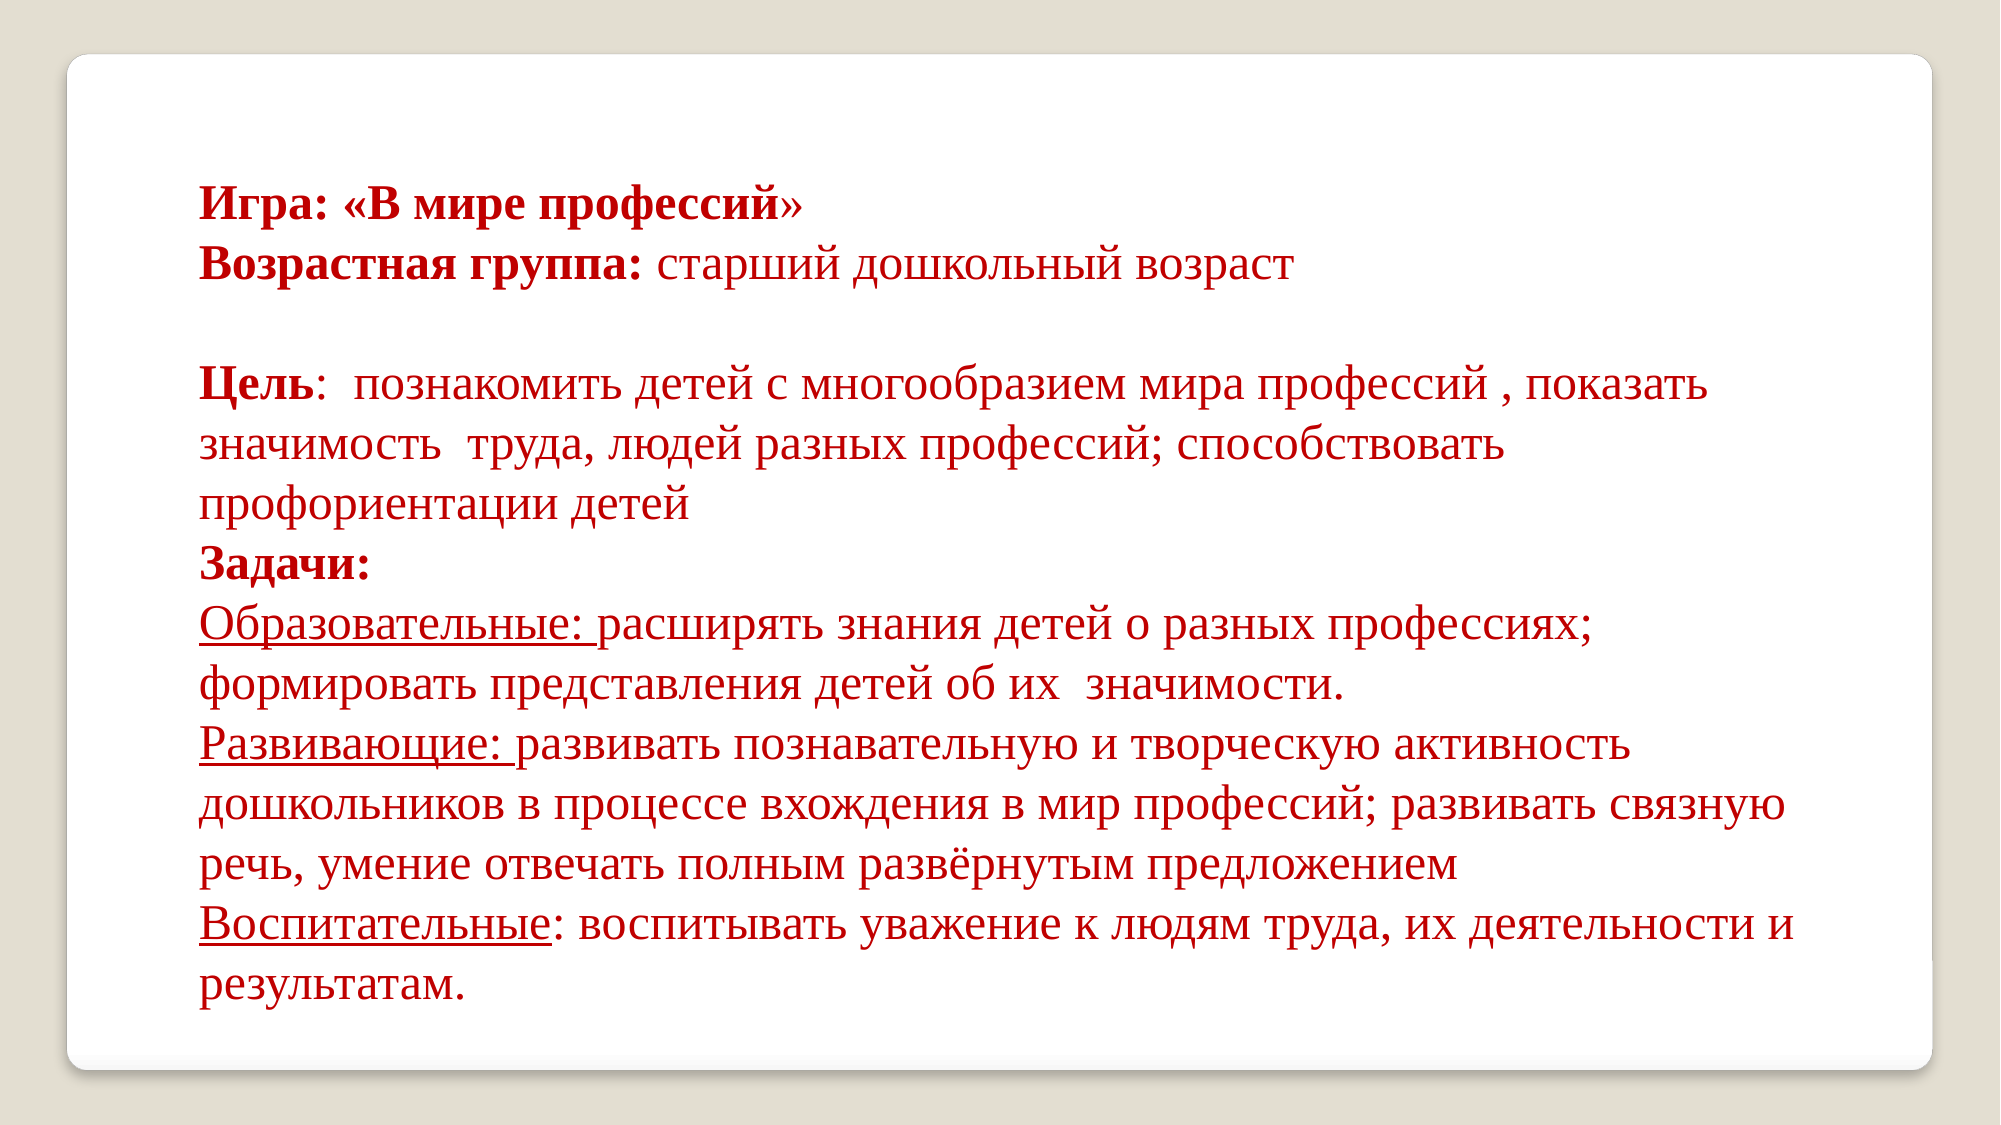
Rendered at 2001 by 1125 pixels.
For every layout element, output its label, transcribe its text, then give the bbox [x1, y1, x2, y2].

text_box Игра: «В мире профессий» Возрастная группа: старший дошкольный возраст Цель: познакомить детей с многообразием мира профессий , показать значимость труда, людей разных профессий; способствовать профориентации детей Задачи: Образовательные: расширять знания детей о разных профессиях; формировать представления детей об их значимости. Развивающие: развивать познавательную и творческую активность дошкольников в процессе вхождения в мир профессий; развивать связную речь, умение отвечать полным развёрнутым предложением Воспитательные: воспитывать уважение к людям труда, их деятельности и результатам. [184, 72, 1850, 1018]
